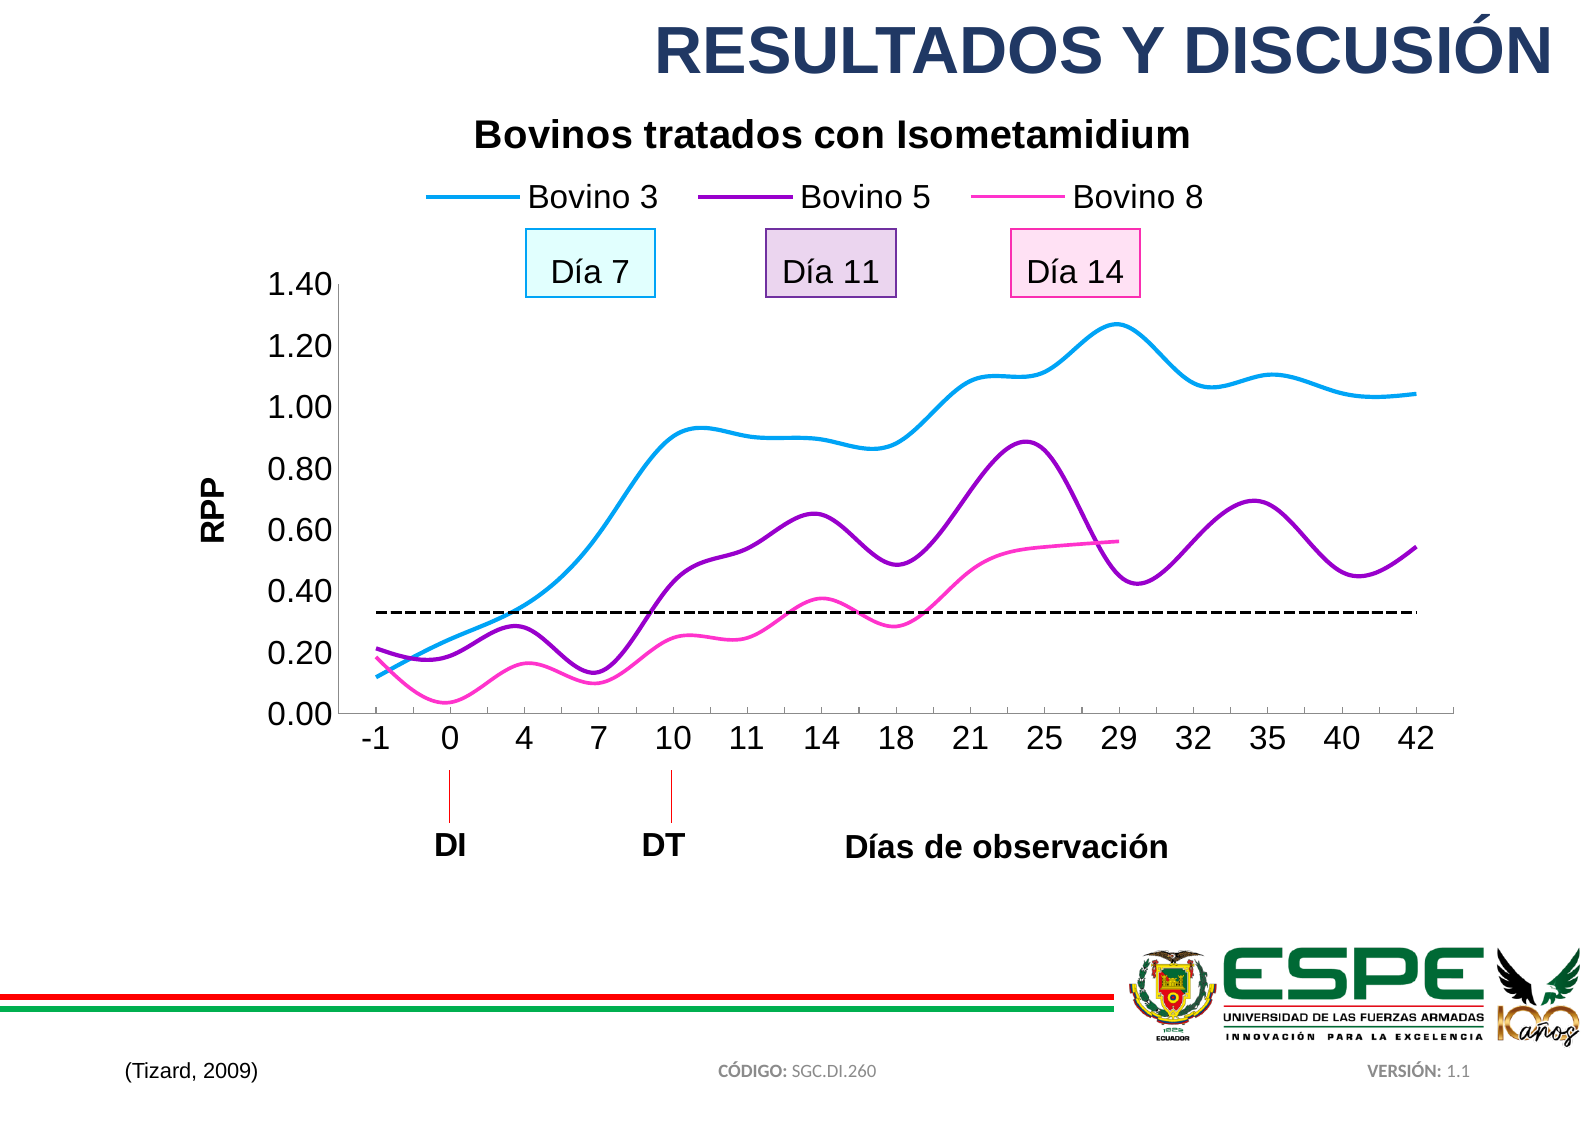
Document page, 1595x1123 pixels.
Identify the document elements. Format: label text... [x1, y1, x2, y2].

slide_number (Tizard, 2009) [109, 1040, 349, 1100]
text_box RESULTADOS Y DISCUSIÓN [639, 0, 1570, 95]
slide_number VERSIÓN: 1.1 [1126, 1054, 1486, 1100]
chart [135, 98, 1495, 879]
footer CÓDIGO: SGC.DI.260 [528, 1040, 1067, 1100]
picture [1120, 939, 1592, 1054]
